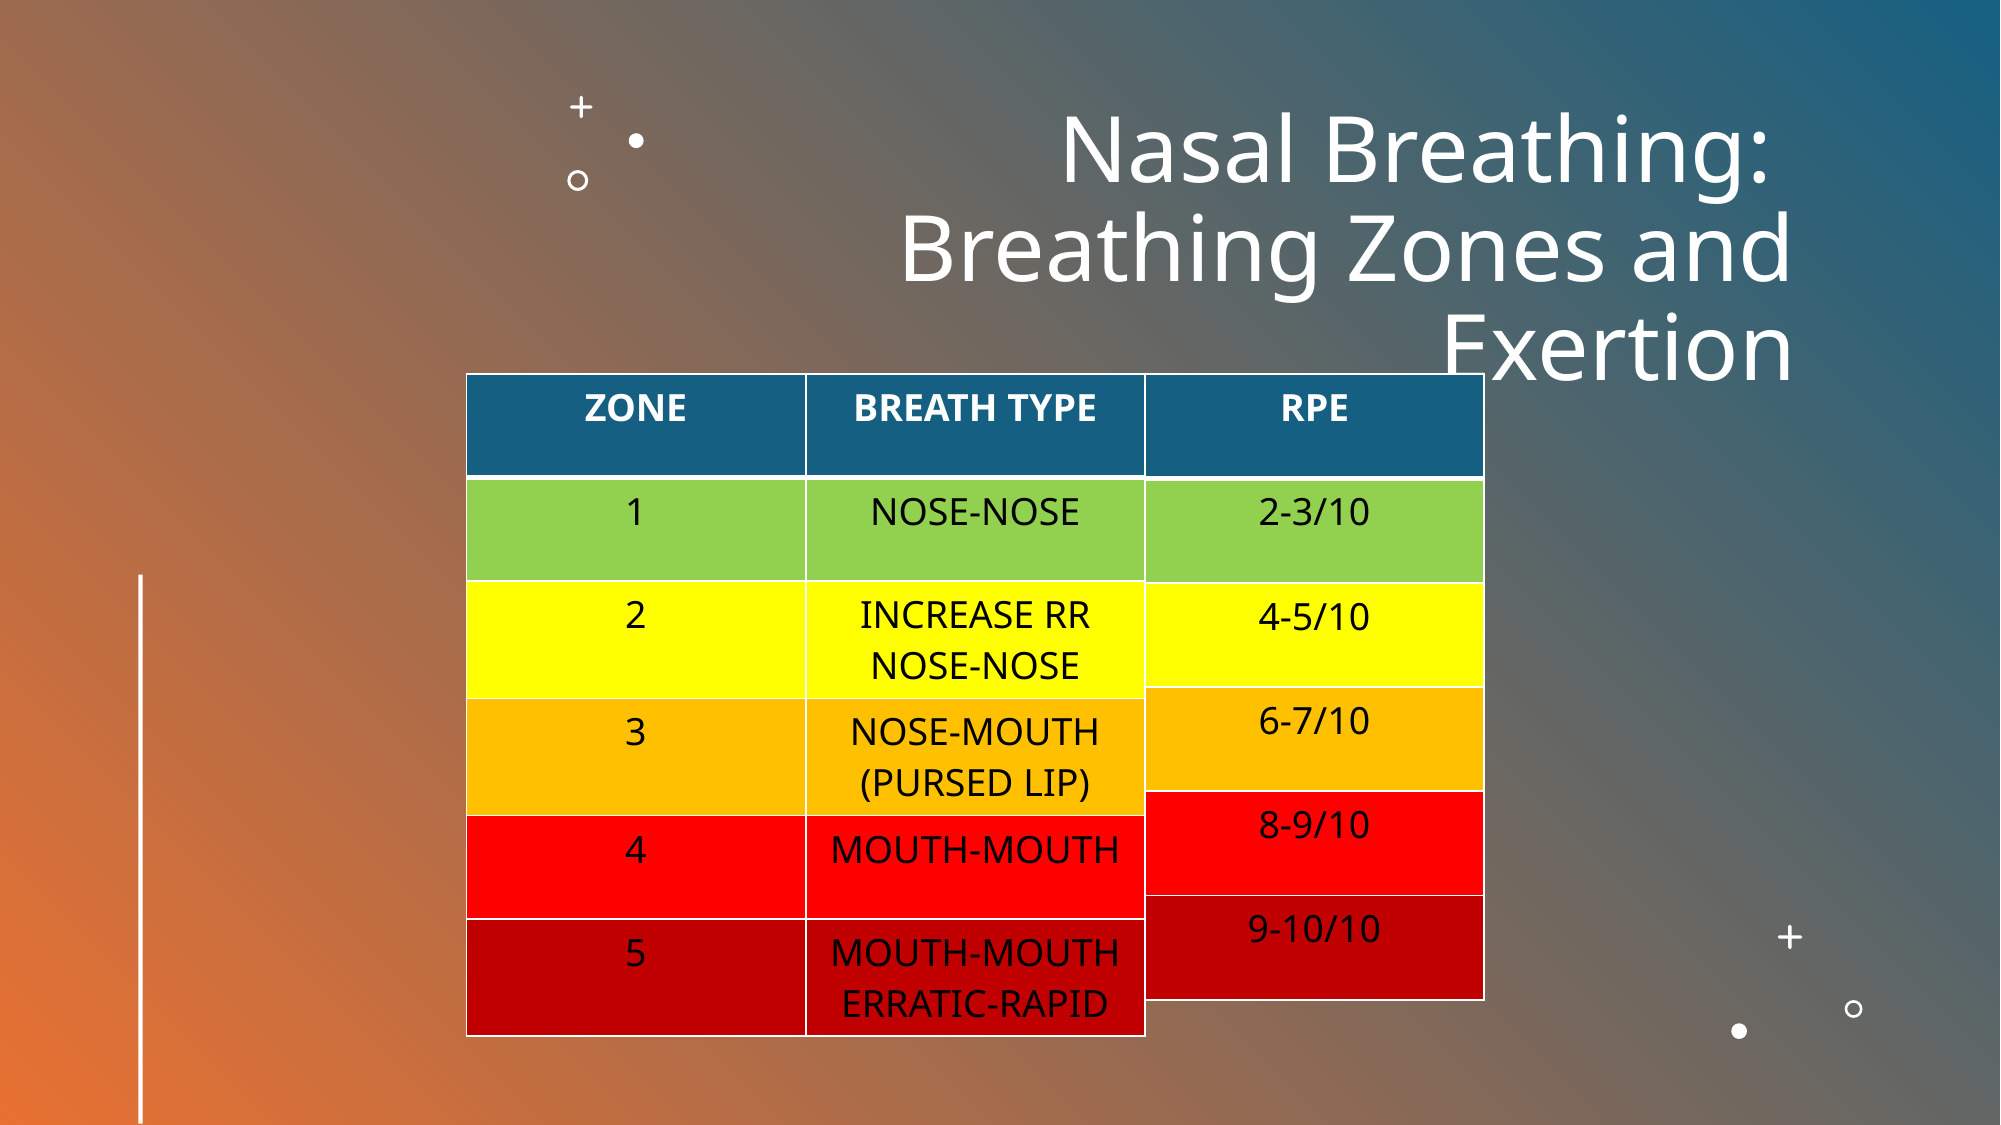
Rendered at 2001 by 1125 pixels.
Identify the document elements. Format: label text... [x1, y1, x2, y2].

table_header BREATH TYPE [807, 375, 1144, 475]
table_cell INCREASE RR NOSE-NOSE [807, 582, 1144, 698]
table_cell 1 [467, 480, 805, 580]
table_header RPE [1146, 375, 1483, 476]
text_box [0, 0, 2000, 1125]
table_header ZONE [467, 375, 805, 475]
text_box Nasal Breathing: Breathing Zones and Exertion [636, 95, 1812, 779]
text_box [1731, 1023, 1747, 1039]
text_box [567, 170, 589, 191]
table_cell 2 [467, 582, 805, 698]
table_cell 4 [467, 816, 805, 918]
table_cell 6-7/10 [1146, 688, 1483, 790]
table_cell 9-10/10 [1146, 896, 1483, 999]
table_cell 4-5/10 [1146, 584, 1483, 686]
text_box [569, 95, 593, 119]
table_cell NOSE-NOSE [807, 480, 1144, 580]
table_cell 8-9/10 [1146, 792, 1483, 895]
table_cell 5 [467, 920, 805, 1035]
text_box [628, 133, 644, 149]
table_cell NOSE-MOUTH (PURSED LIP) [807, 699, 1144, 815]
table_cell 3 [467, 699, 805, 815]
table_cell MOUTH-MOUTH ERRATIC-RAPID [807, 920, 1144, 1035]
text_box [1844, 1000, 1863, 1018]
text_box [1777, 924, 1803, 950]
table_cell MOUTH-MOUTH [807, 816, 1144, 918]
table_cell 2-3/10 [1146, 481, 1483, 582]
